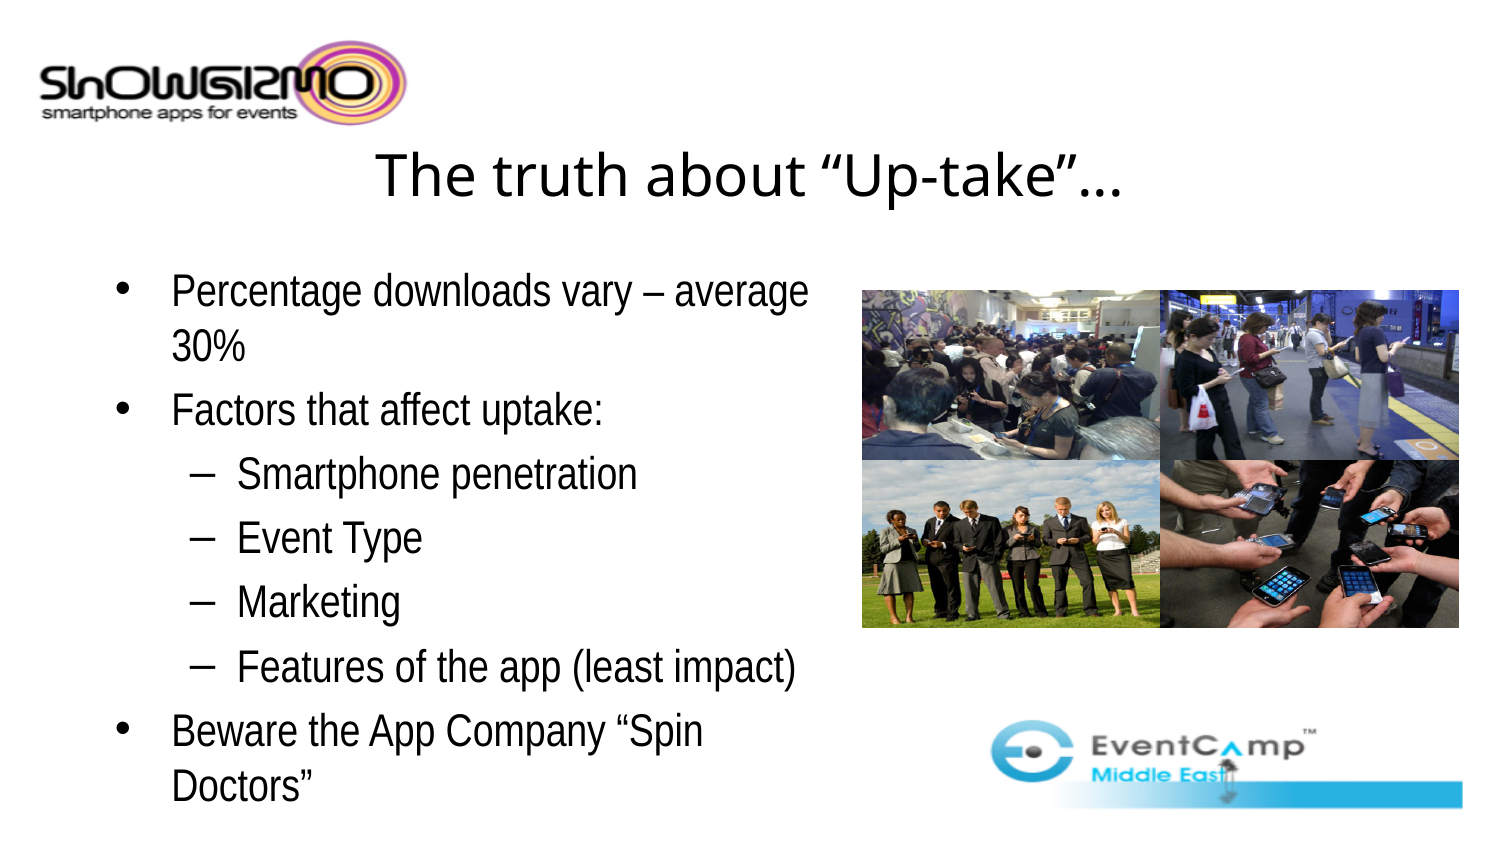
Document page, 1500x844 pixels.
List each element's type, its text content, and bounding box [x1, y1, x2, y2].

picture [0, 0, 1500, 844]
list Percentage downloads vary – average 30% Factors that affect uptake: Smartphone penetration Event Type Marketing Features of the app (least impact) Beware the App Company “Spin Doctors” [99, 253, 850, 675]
title The truth about “Up-take”... [75, 103, 1425, 244]
